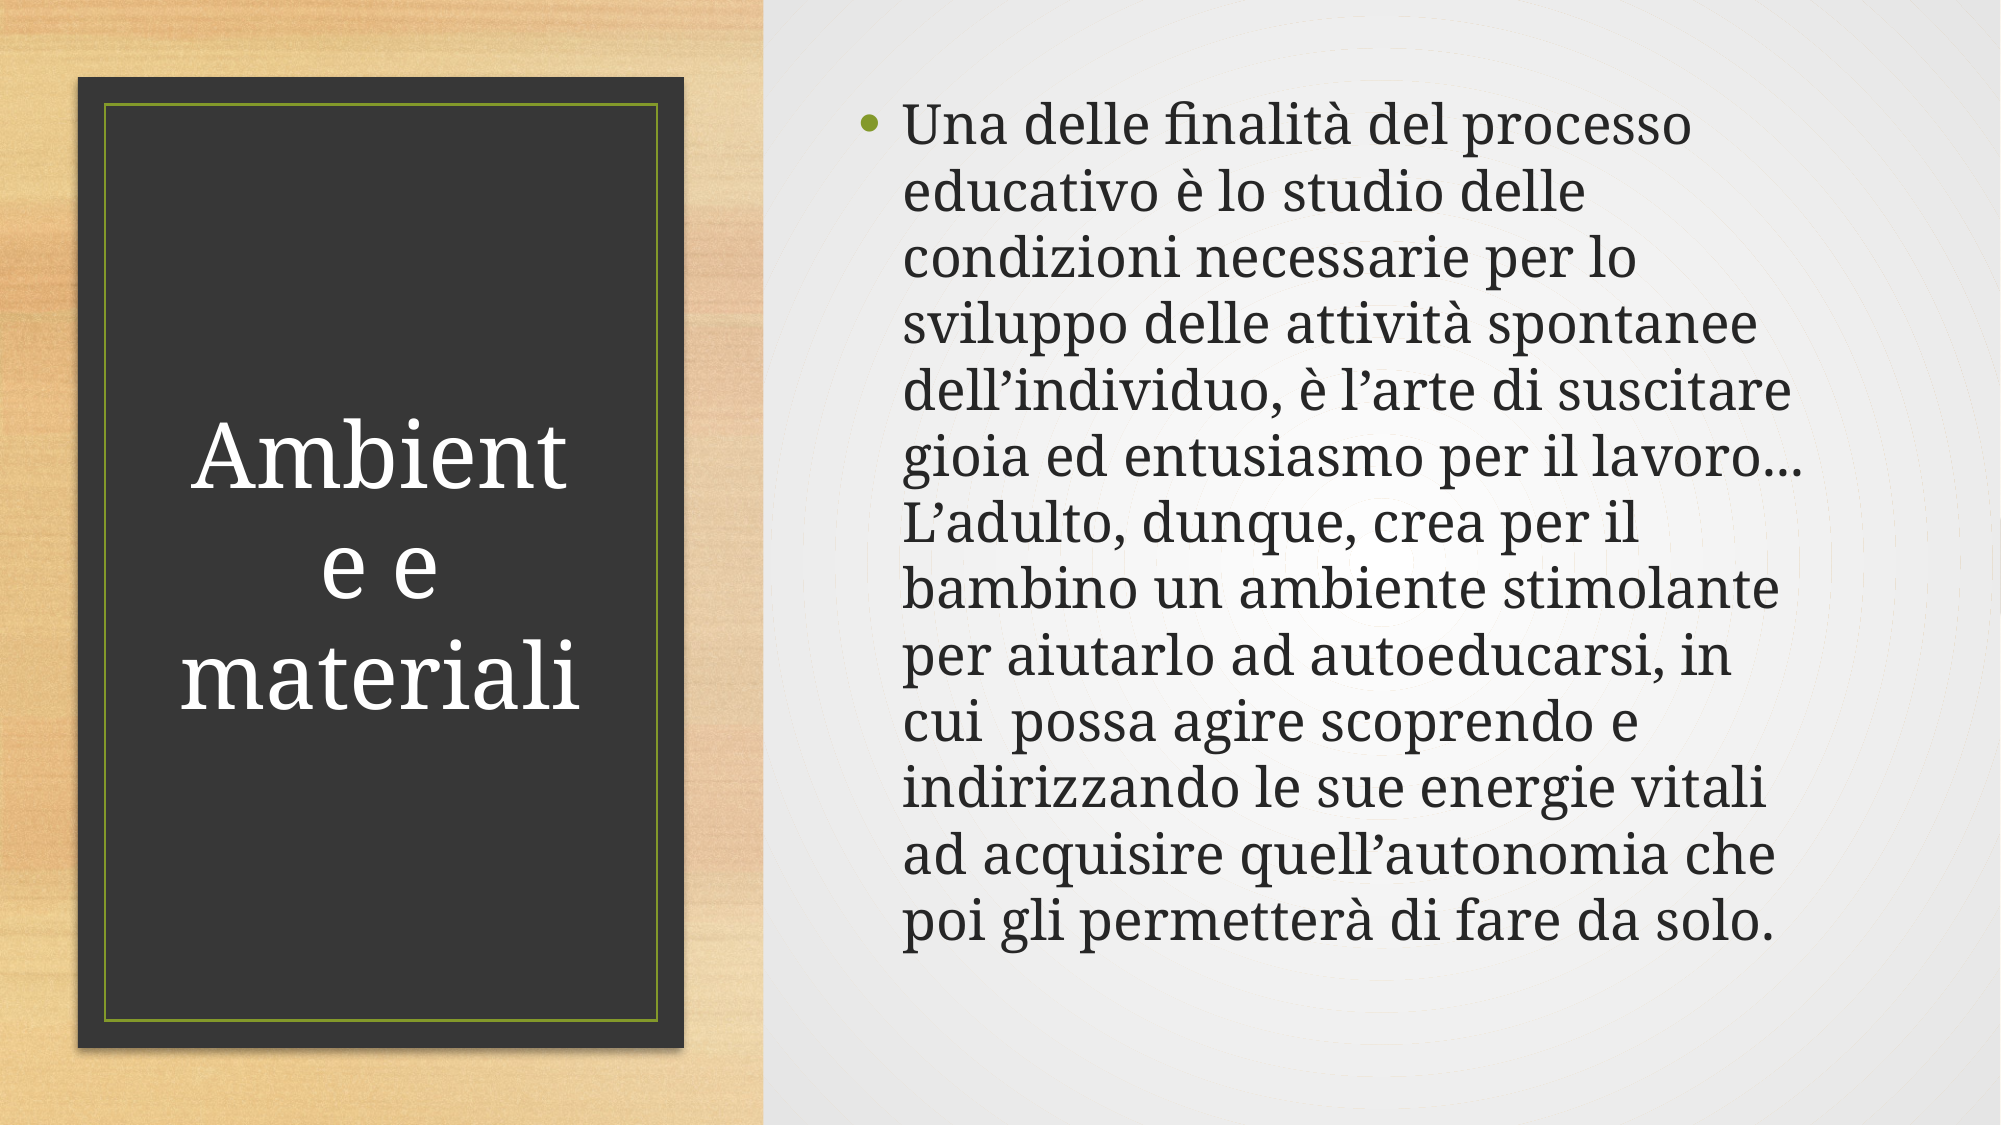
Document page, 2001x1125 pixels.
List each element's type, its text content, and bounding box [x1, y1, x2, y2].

text_box [0, 0, 762, 1125]
text_box [104, 103, 658, 1021]
text_box [77, 76, 685, 1049]
text_box [762, 0, 2000, 1125]
list Una delle finalità del processo educativo è lo studio delle condizioni necessarie per lo sviluppo delle attività spontanee dell’individuo, è l’arte di suscitare gioia ed entusiasmo per il lavoro... L’adulto, dunque, crea per il bambino un ambiente stimolante per aiutarlo ad autoeducarsi, in cui possa agire scoprendo e indirizzando le sue energie vitali ad acquisire quell’autonomia che poi gli permetterà di fare da solo. [843, 77, 1820, 964]
title Ambiente e materiali [156, 156, 605, 968]
